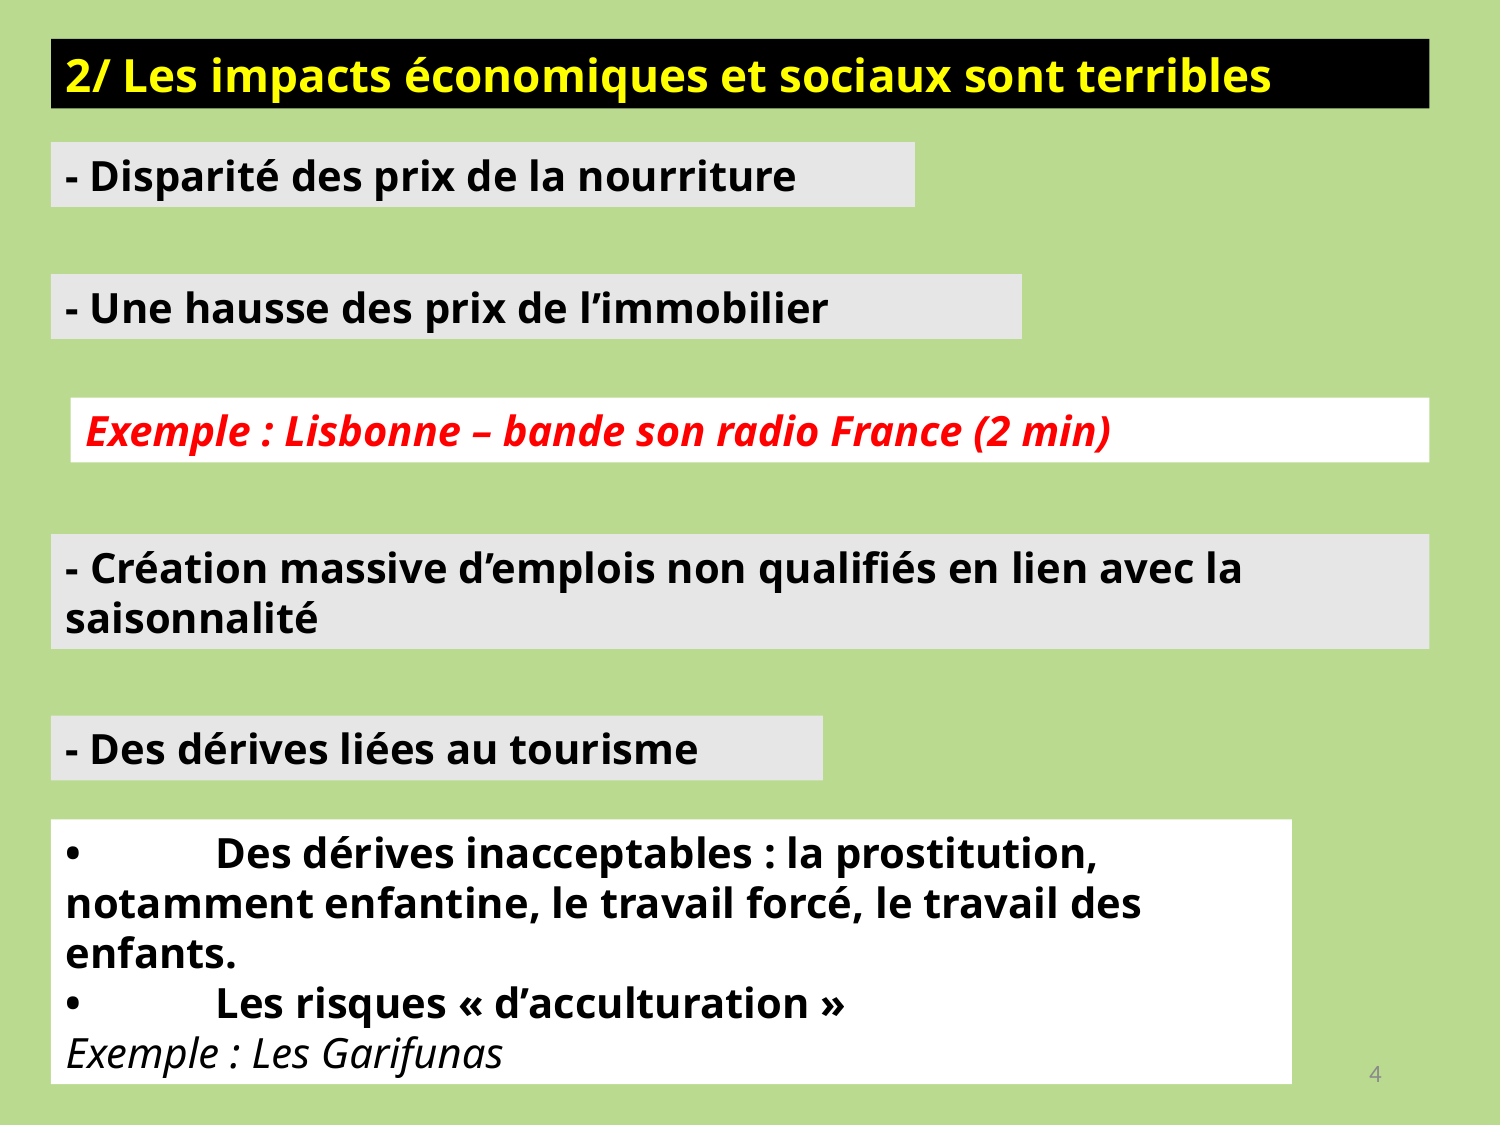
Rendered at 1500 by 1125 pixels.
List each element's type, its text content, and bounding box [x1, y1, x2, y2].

text_box 2/ Les impacts économiques et sociaux sont terribles [51, 38, 1430, 109]
text_box • Des dérives inacceptables : la prostitution, notamment enfantine, le travail forcé, le travail des enfants. • Les risques « d’acculturation » Exemple : Les Garifunas [50, 819, 1292, 1085]
slide_number 4 [1059, 1042, 1397, 1103]
text_box - Création massive d’emplois non qualifiés en lien avec la saisonnalité [51, 534, 1430, 649]
text_box - Disparité des prix de la nourriture [50, 142, 915, 207]
text_box Exemple : Lisbonne – bande son radio France (2 min) [70, 397, 1430, 463]
text_box - Des dérives liées au tourisme [50, 715, 823, 781]
text_box - Une hausse des prix de l’immobilier [50, 274, 1022, 339]
